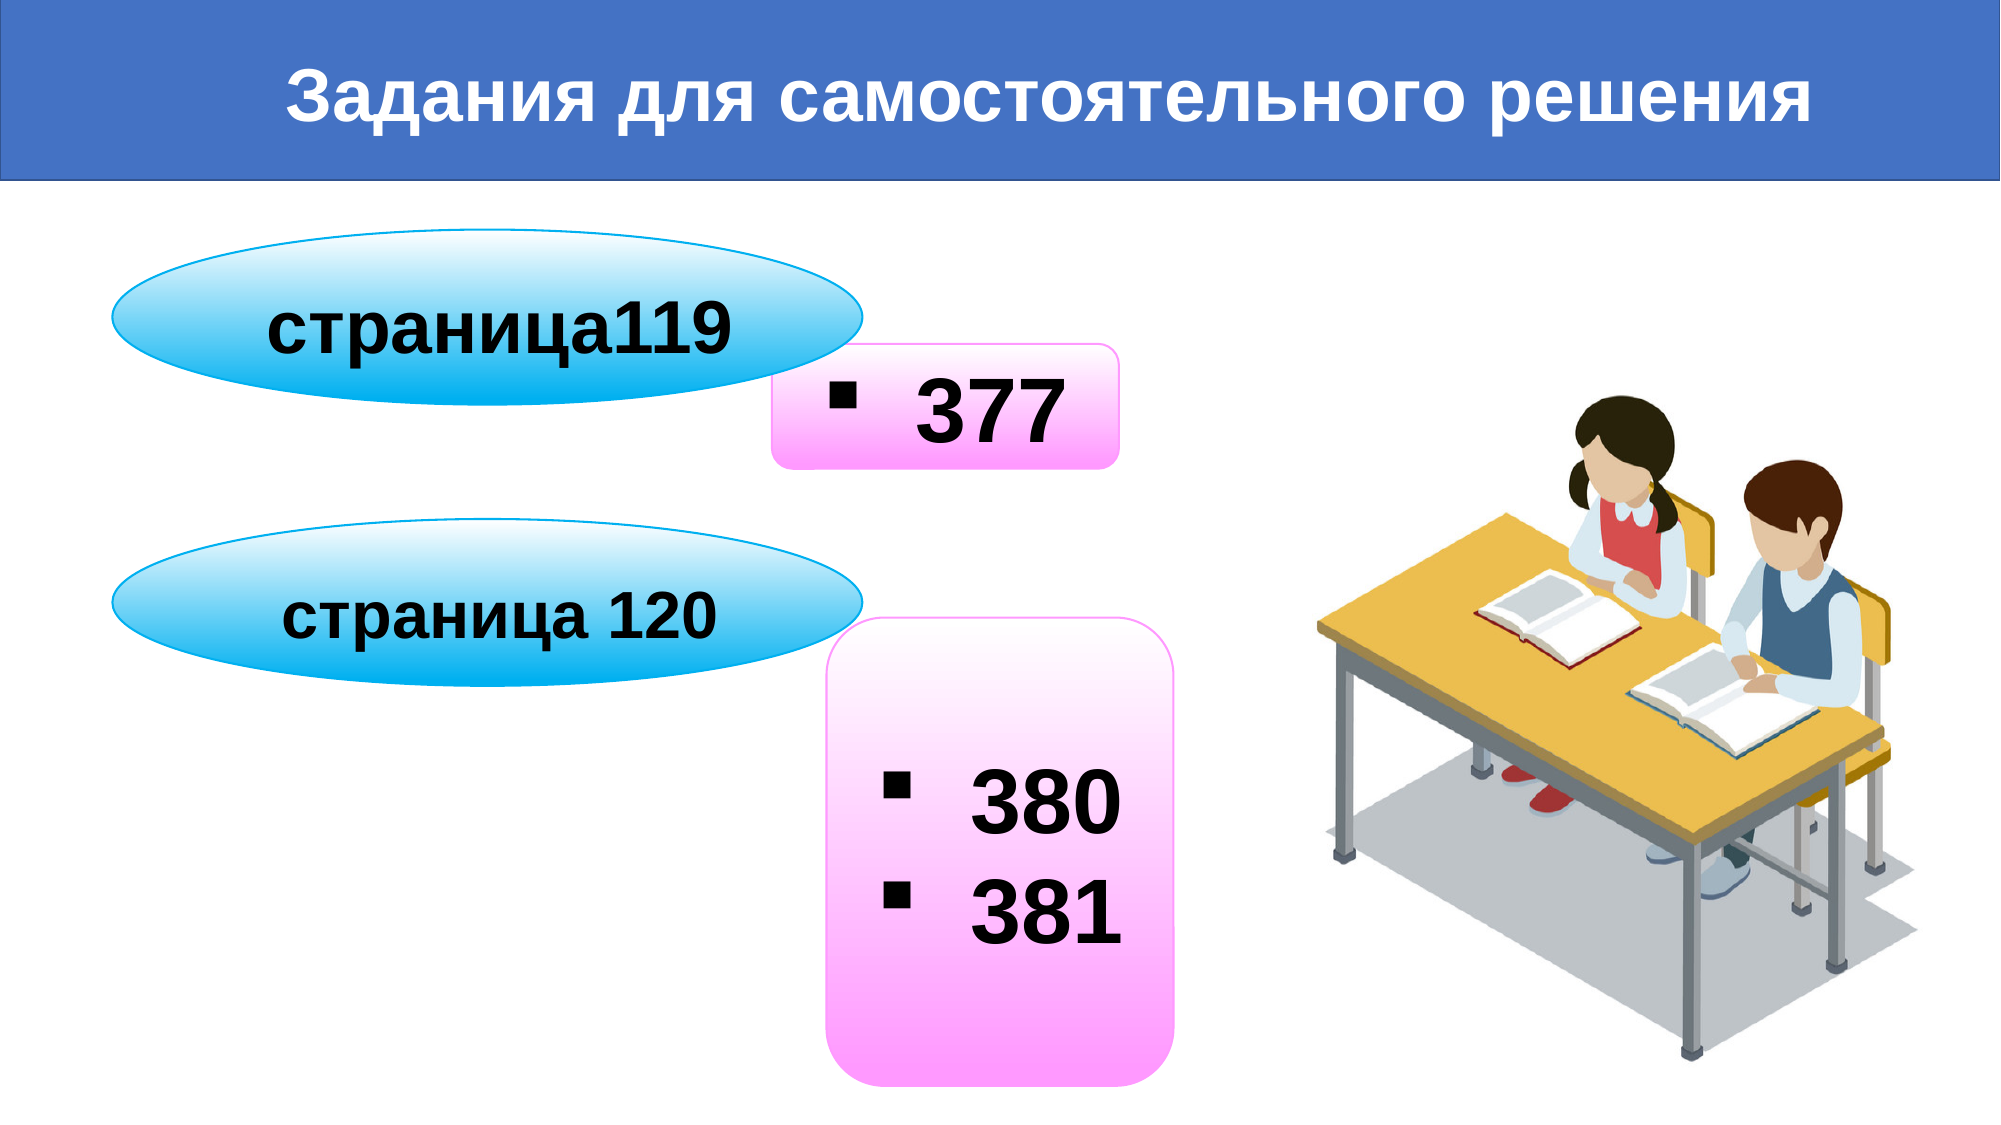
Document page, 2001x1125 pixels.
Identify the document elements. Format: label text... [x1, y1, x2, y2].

text_box страница 120 [111, 517, 864, 687]
picture [1292, 368, 1943, 1086]
text_box Задания для самостоятельного решения [206, 30, 1872, 145]
text_box 377 [770, 342, 1120, 470]
text_box страница119 [111, 228, 864, 406]
text_box [0, 0, 2000, 181]
text_box 380 381 [825, 616, 1175, 1087]
